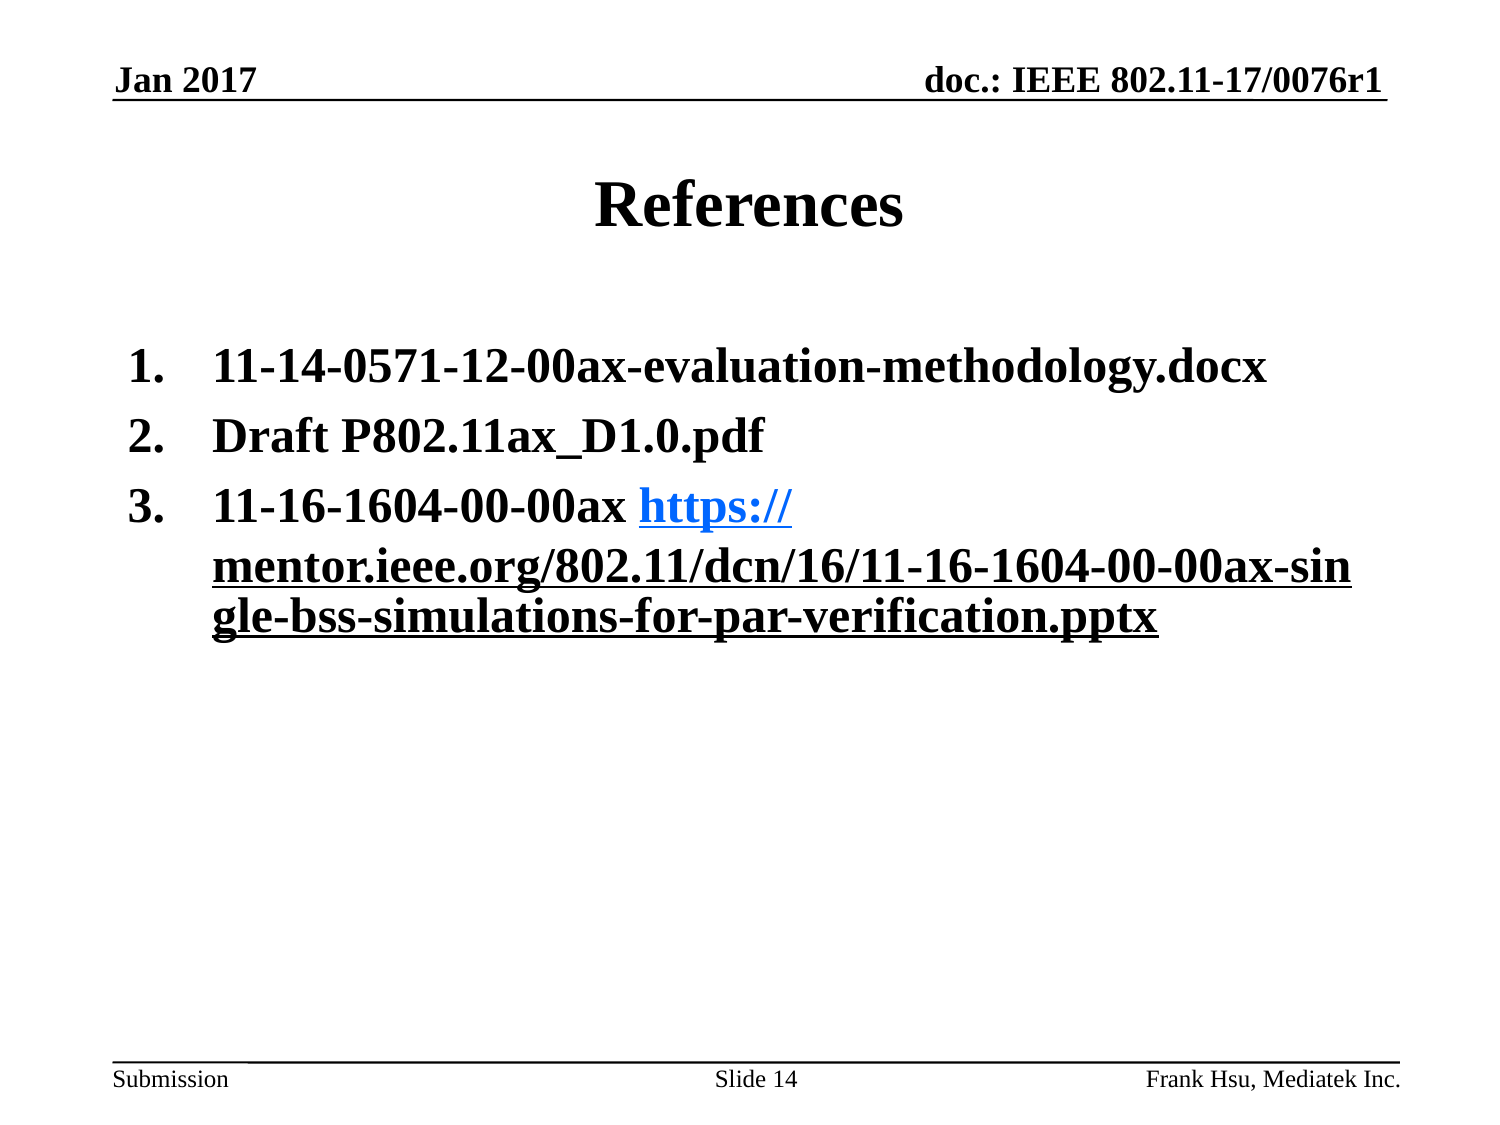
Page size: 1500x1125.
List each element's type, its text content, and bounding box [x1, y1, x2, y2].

footer Frank Hsu, Mediatek Inc. [1092, 1061, 1402, 1093]
list 11-14-0571-12-00ax-evaluation-methodology.docx Draft P802.11ax_D1.0.pdf 11-16-1604-00-00ax https://mentor.ieee.org/802.11/dcn/16/11-16-1604-00-00ax-single-bss-simulations-for-par-verification.pptx [112, 324, 1388, 1001]
title References [112, 112, 1388, 288]
slide_number Slide 14 [712, 1061, 800, 1093]
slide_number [114, 54, 261, 101]
